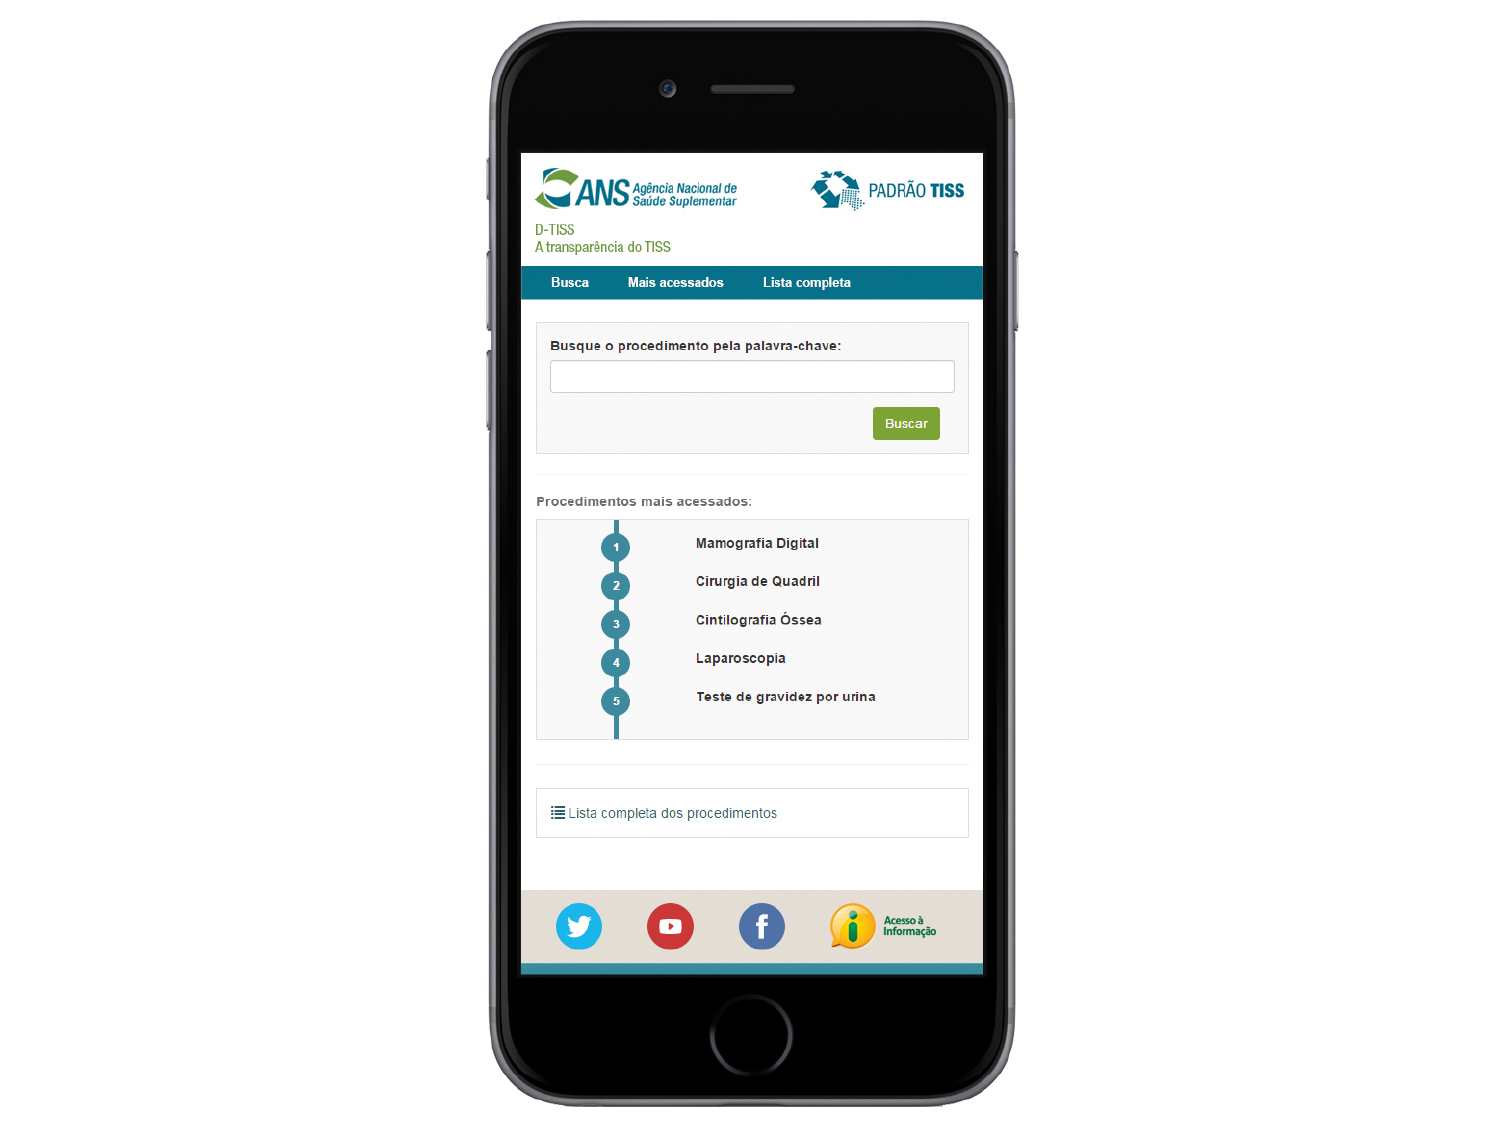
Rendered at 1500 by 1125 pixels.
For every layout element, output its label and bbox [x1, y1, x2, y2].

picture [466, 0, 1034, 1125]
